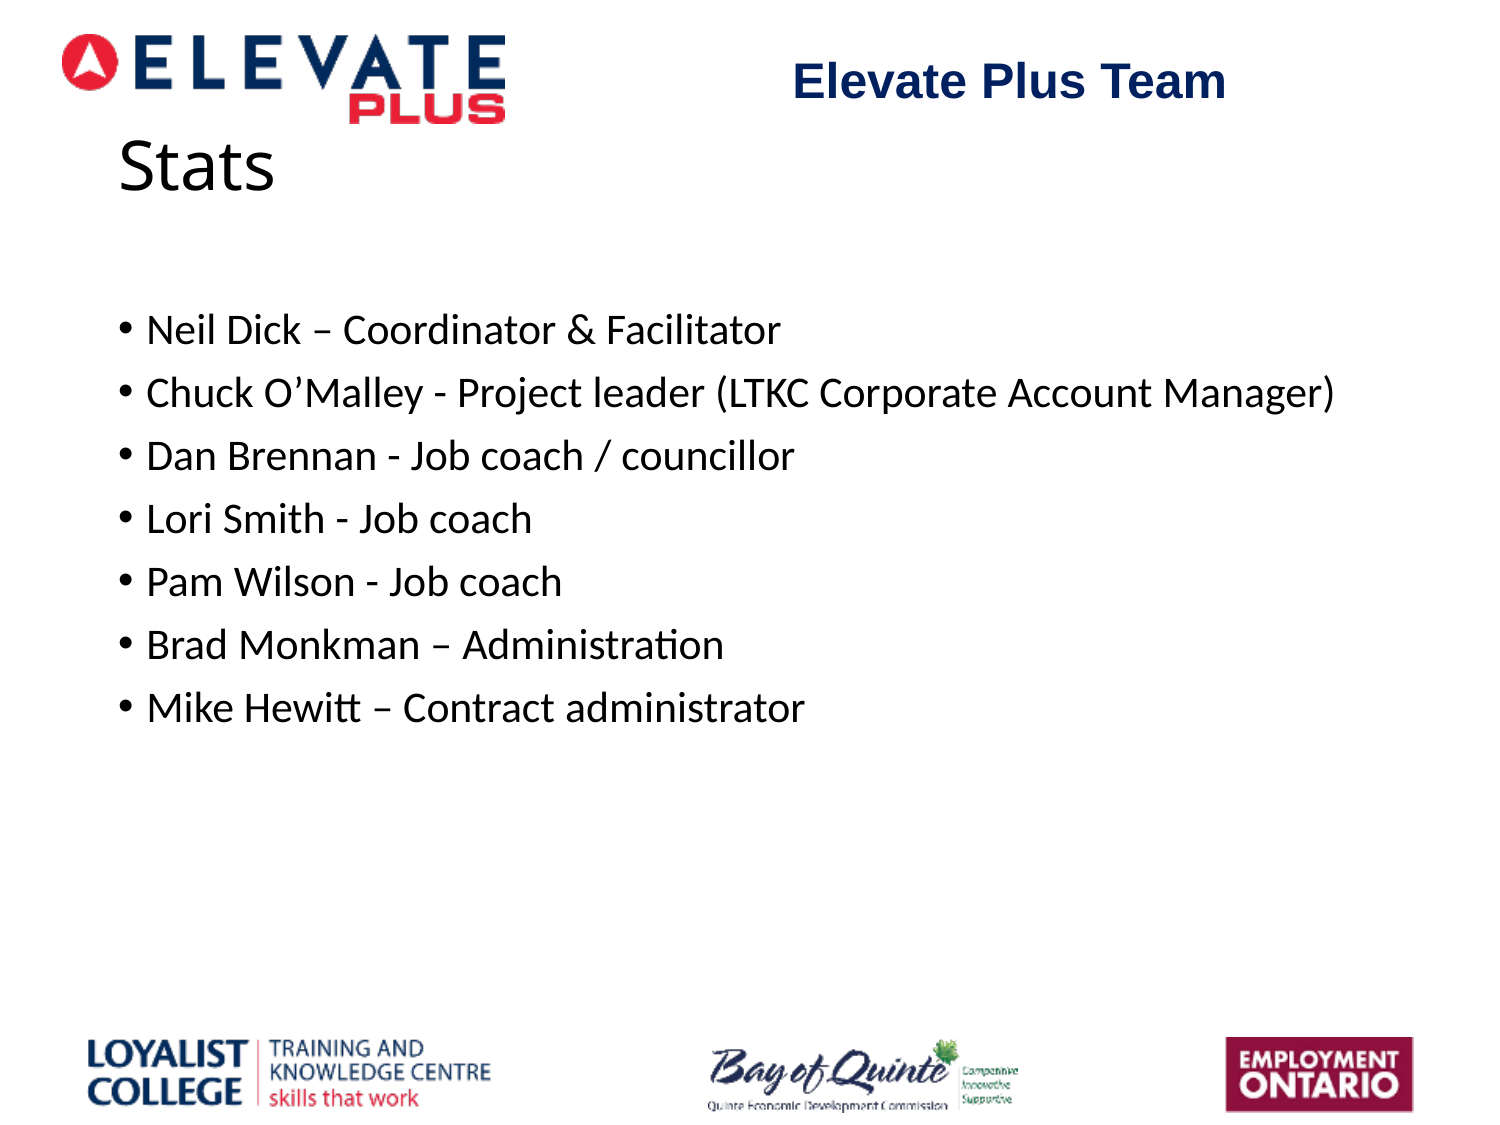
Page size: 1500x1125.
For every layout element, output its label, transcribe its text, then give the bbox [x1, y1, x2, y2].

text_box Elevate Plus Team [574, 40, 1445, 116]
list Neil Dick – Coordinator & Facilitator Chuck O’Malley - Project leader (LTKC Corporate Account Manager) Dan Brennan - Job coach / councillor Lori Smith - Job coach Pam Wilson - Job coach Brad Monkman – Administration Mike Hewitt – Contract administrator [103, 299, 1397, 1014]
picture [62, 34, 505, 124]
title Stats [103, 59, 1397, 278]
picture [1225, 1037, 1414, 1113]
picture [87, 1037, 500, 1113]
picture [708, 1037, 1018, 1113]
